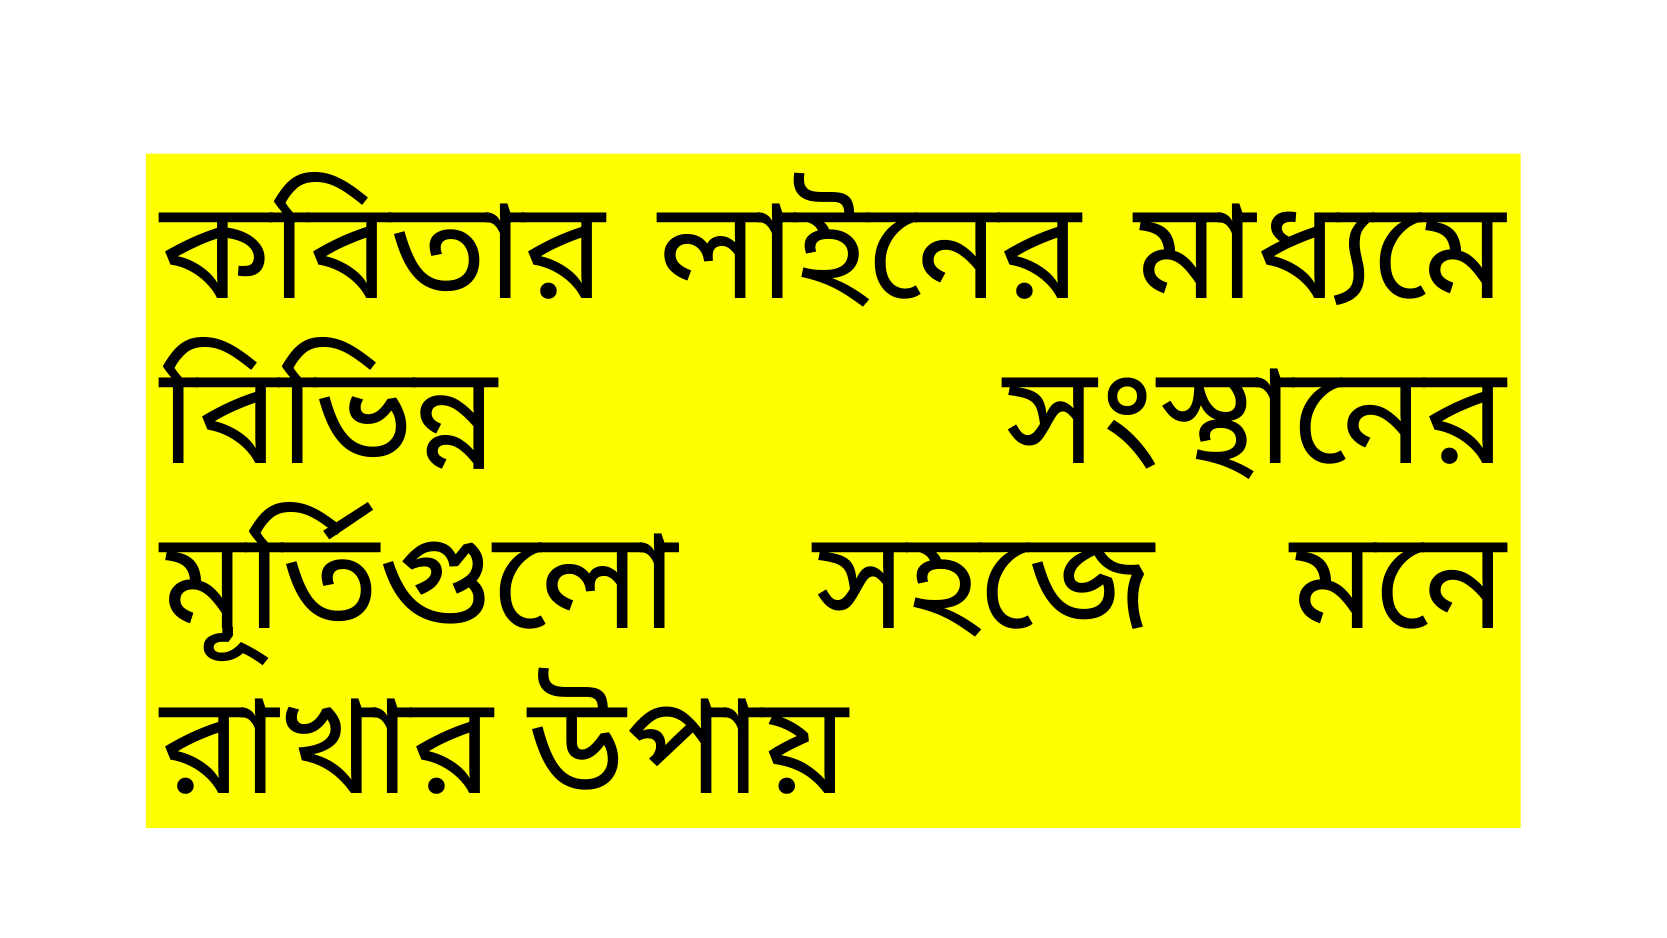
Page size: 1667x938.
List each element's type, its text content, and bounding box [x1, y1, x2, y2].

text_box কবিতার লাইনের মাধ্যমে বিভিন্ন সংস্থানের মূর্তিগুলো সহজে মনে রাখার উপায় [145, 153, 1521, 829]
